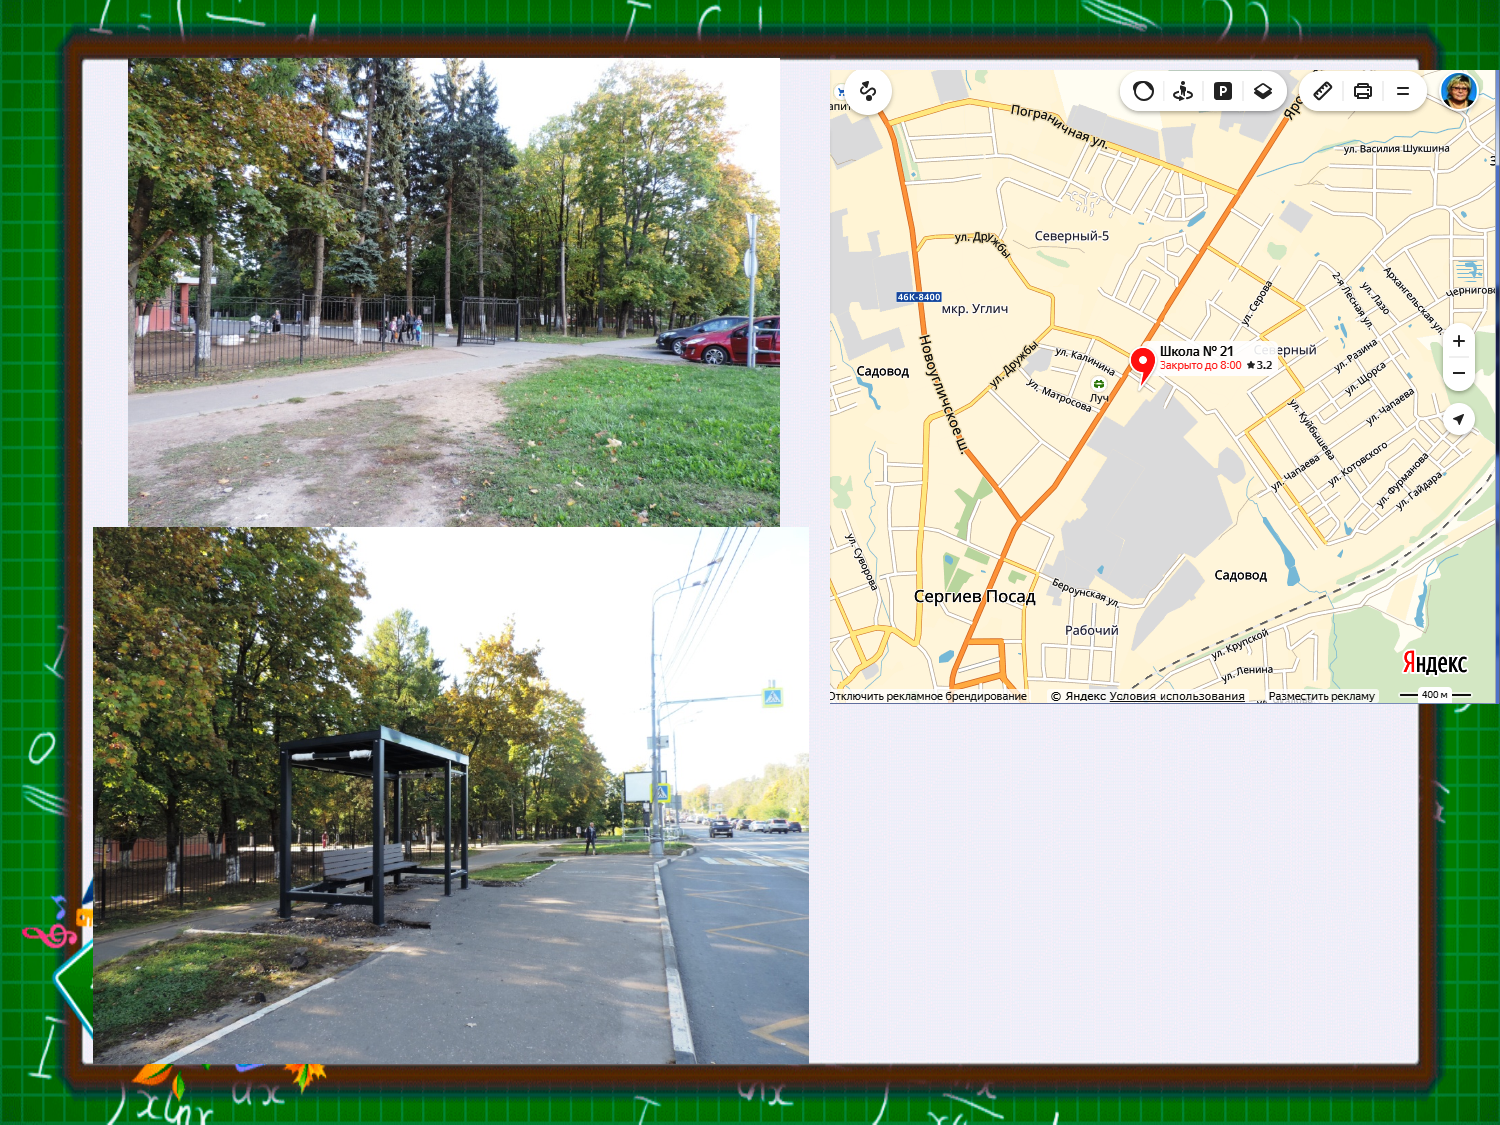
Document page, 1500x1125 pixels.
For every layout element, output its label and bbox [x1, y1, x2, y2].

picture [0, 0, 1500, 1125]
list [128, 58, 780, 525]
